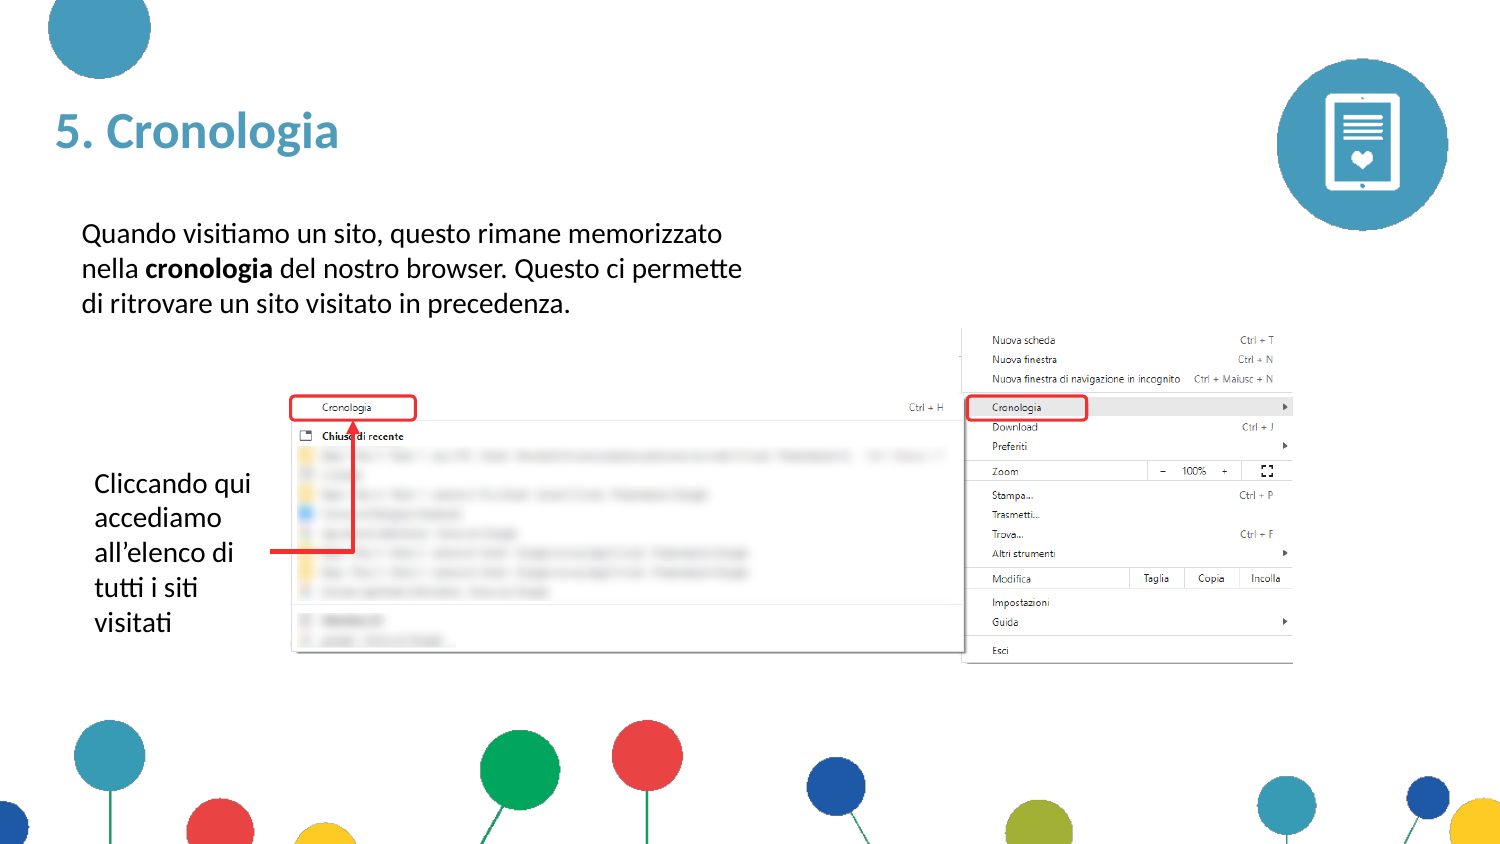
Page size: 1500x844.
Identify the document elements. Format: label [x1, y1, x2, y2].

picture [0, 0, 1500, 844]
text_box [270, 419, 354, 553]
